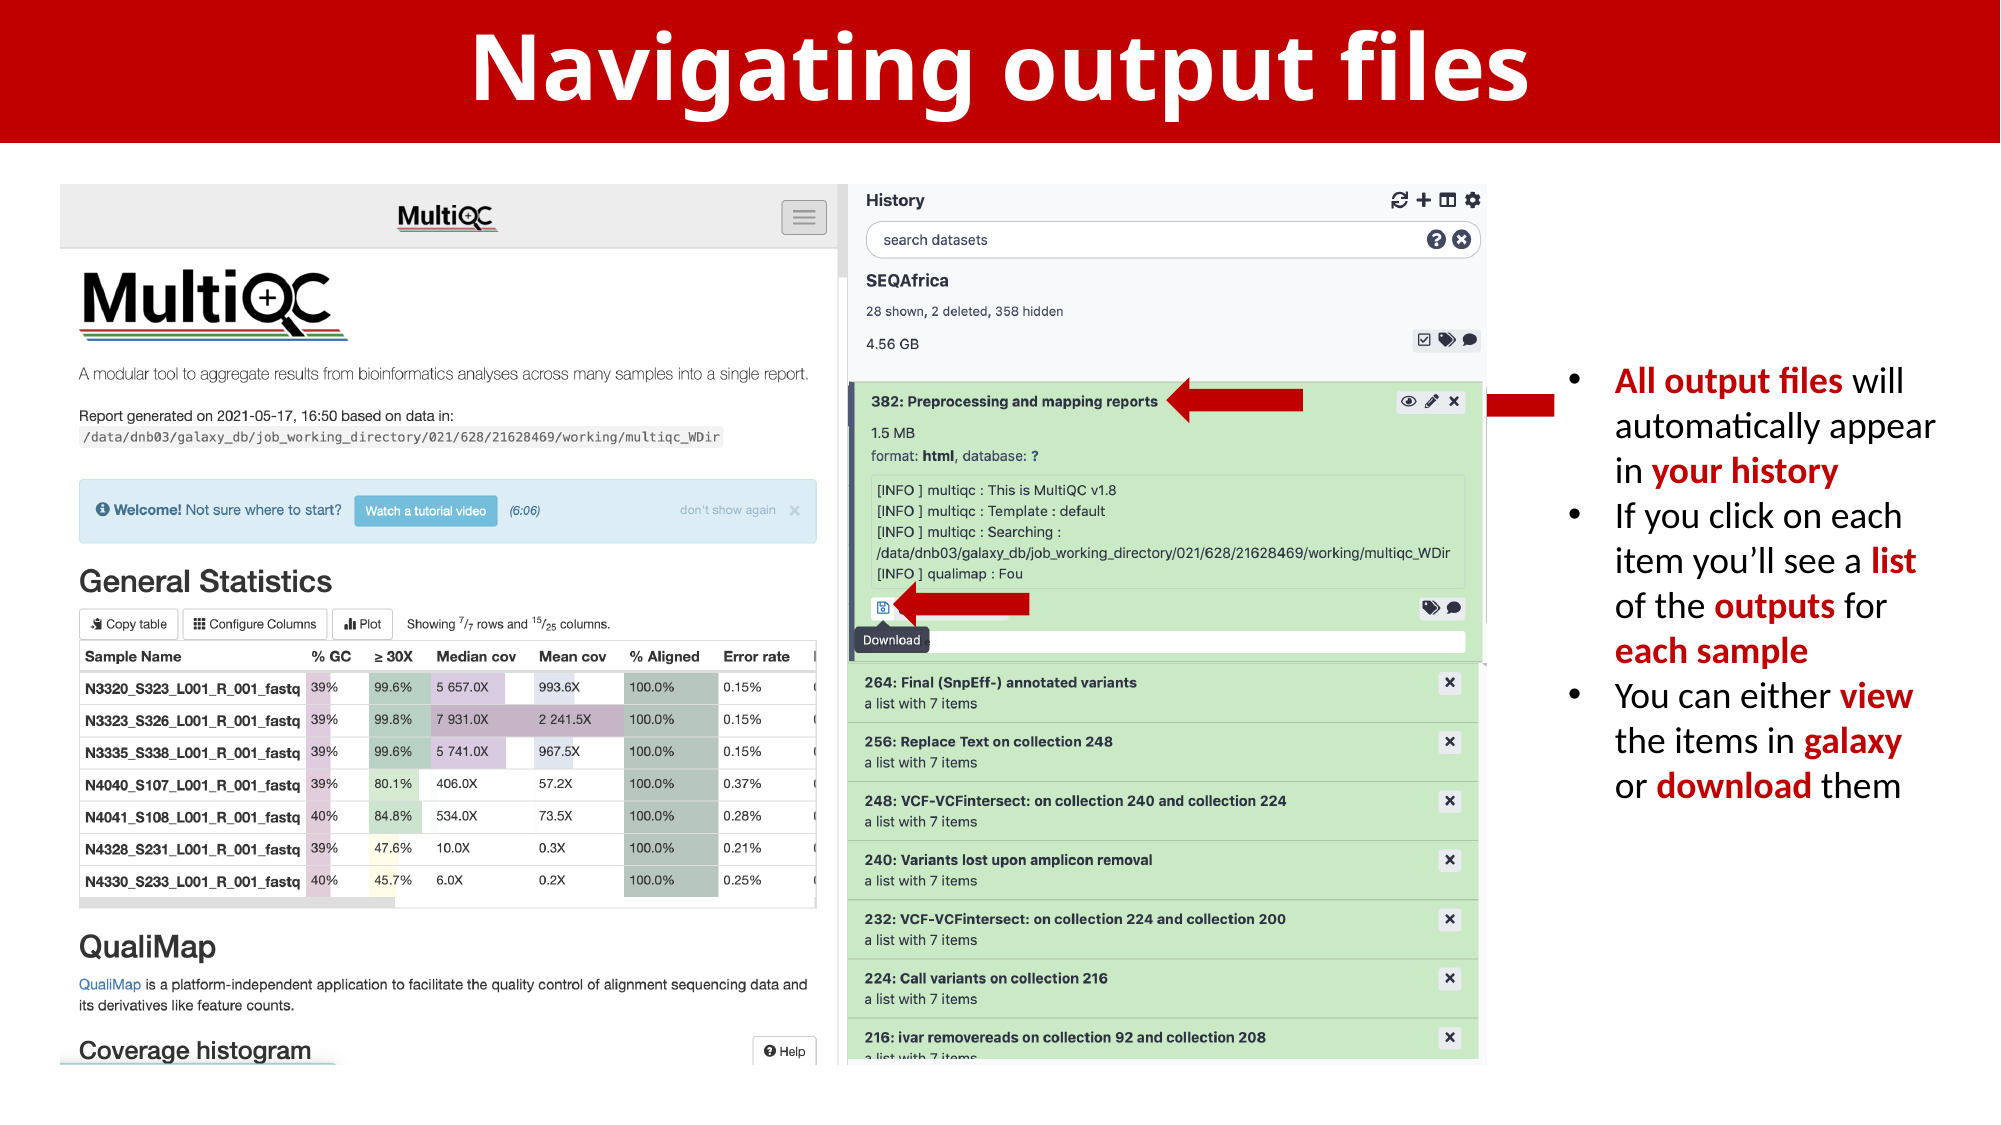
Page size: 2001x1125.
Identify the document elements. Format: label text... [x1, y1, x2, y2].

title Navigating output files [0, 0, 2000, 142]
text_box All output files will automatically appear in your history If you click on each item you’ll see a list of the outputs for each sample You can either view the items in galaxy or download them [1553, 348, 1955, 814]
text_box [849, 184, 1487, 663]
picture [59, 184, 1487, 1065]
text_box [1487, 394, 1555, 417]
